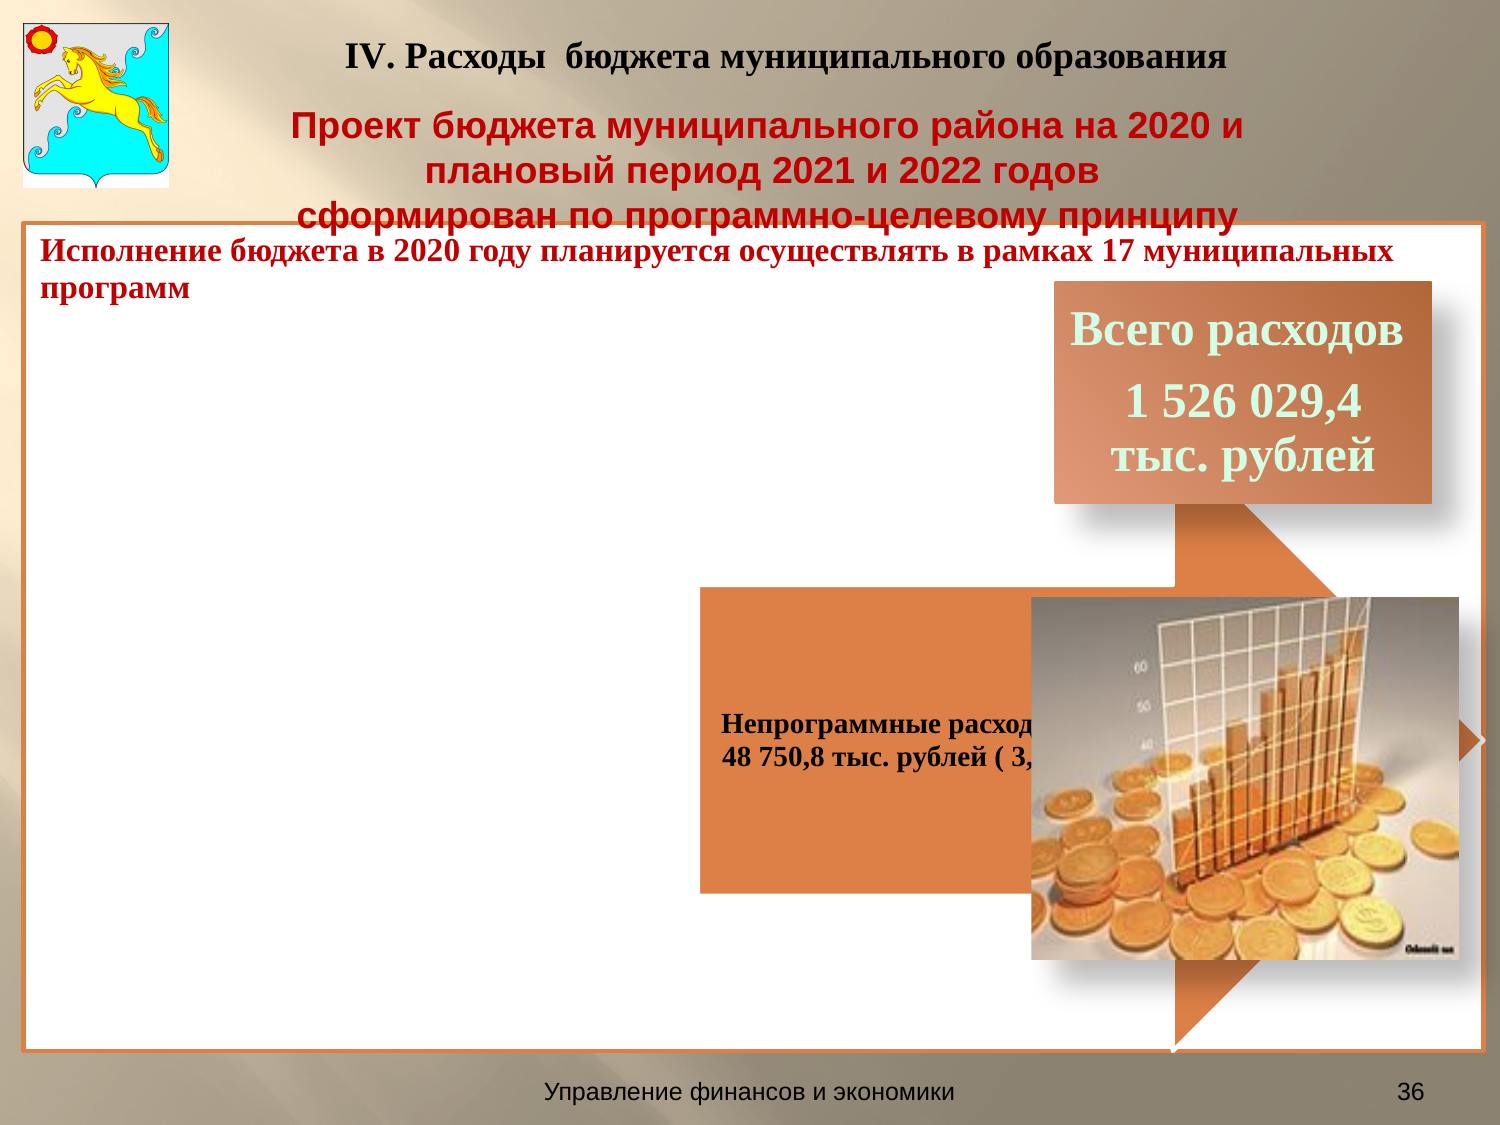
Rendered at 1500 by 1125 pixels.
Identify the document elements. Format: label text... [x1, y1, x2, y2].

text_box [926, 245, 1500, 985]
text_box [23, 222, 1484, 1052]
footer Управление финансов и экономики [512, 1095, 988, 1113]
picture [23, 23, 169, 188]
text_box IV. Расходы бюджета муниципального образования [222, 23, 1360, 84]
text_box Проект бюджета муниципального района на 2020 и плановый период 2021 и 2022 годов сформирован по программно-целевому принципу [234, 93, 1301, 222]
slide_number 36 [1299, 1095, 1425, 1113]
